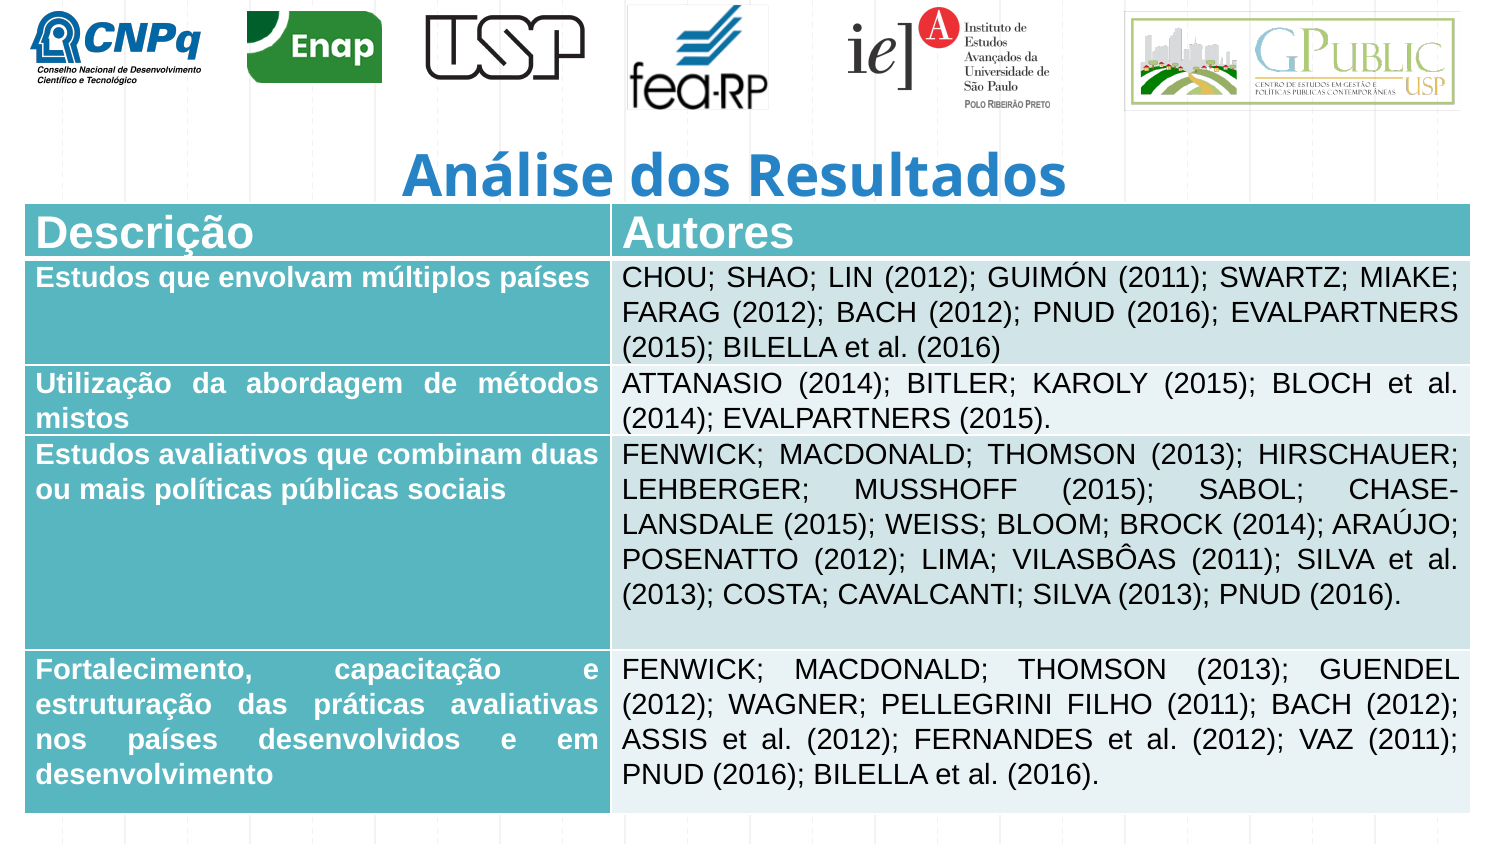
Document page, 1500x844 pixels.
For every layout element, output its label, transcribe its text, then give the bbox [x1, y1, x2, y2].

picture [418, 0, 590, 116]
table_header Autores [612, 204, 1470, 256]
table_cell Estudos que envolvam múltiplos países [25, 261, 610, 364]
picture [848, 7, 1050, 108]
picture [247, 11, 382, 83]
table_cell CHOU; SHAO; LIN (2012); GUIMÓN (2011); SWARTZ; MIAKE; FARAG (2012); BACH (2012); PNUD (2016); EVALPARTNERS (2015); BILELLA et al. (2016) [612, 261, 1470, 364]
picture [593, 0, 803, 122]
picture [30, 11, 201, 85]
table_cell Utilização da abordagem de métodos mistos [25, 366, 610, 434]
table_cell Estudos avaliativos que combinam duas ou mais políticas públicas sociais [25, 436, 610, 649]
table_header Descrição [25, 204, 610, 256]
table_cell Fortalecimento, capacitação e estruturação das práticas avaliativas nos países desenvolvidos e em desenvolvimento [25, 651, 610, 813]
table_cell FENWICK; MACDONALD; THOMSON (2013); HIRSCHAUER; LEHBERGER; MUSSHOFF (2015); SABOL; CHASE‐LANSDALE (2015); WEISS; BLOOM; BROCK (2014); ARAÚJO; POSENATTO (2012); LIMA; VILASBÔAS (2011); SILVA et al. (2013); COSTA; CAVALCANTI; SILVA (2013); PNUD (2016). [612, 436, 1470, 649]
title Análise dos Resultados [160, 122, 1309, 202]
table_cell ATTANASIO (2014); BITLER; KAROLY (2015); BLOCH et al. (2014); EVALPARTNERS (2015). [612, 366, 1470, 434]
picture [1124, 11, 1461, 111]
table_cell FENWICK; MACDONALD; THOMSON (2013); GUENDEL (2012); WAGNER; PELLEGRINI FILHO (2011); BACH (2012); ASSIS et al. (2012); FERNANDES et al. (2012); VAZ (2011); PNUD (2016); BILELLA et al. (2016). [612, 651, 1470, 813]
